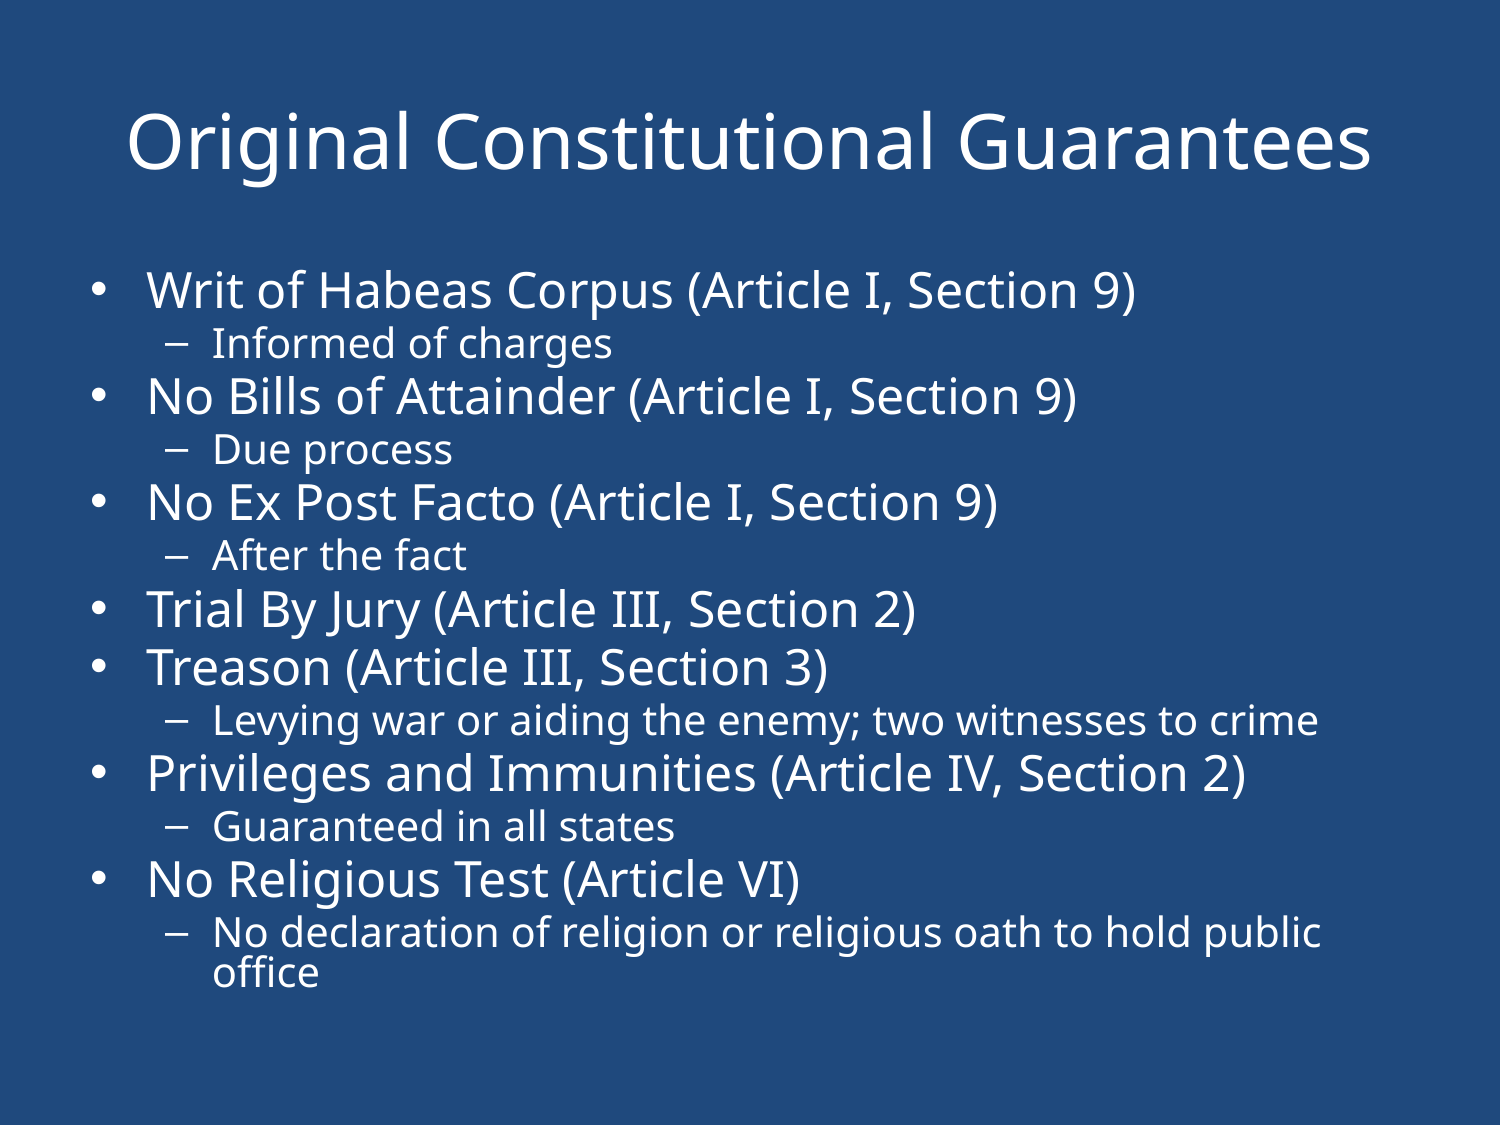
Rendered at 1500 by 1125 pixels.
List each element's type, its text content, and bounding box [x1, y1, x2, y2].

title Original Constitutional Guarantees [75, 45, 1425, 233]
list Writ of Habeas Corpus (Article I, Section 9) Informed of charges No Bills of Attainder (Article I, Section 9) Due process No Ex Post Facto (Article I, Section 9) After the fact Trial By Jury (Article III, Section 2) Treason (Article III, Section 3) Levying war or aiding the enemy; two witnesses to crime Privileges and Immunities (Article IV, Section 2) Guaranteed in all states No Religious Test (Article VI) No declaration of religion or religious oath to hold public office [75, 262, 1425, 1005]
